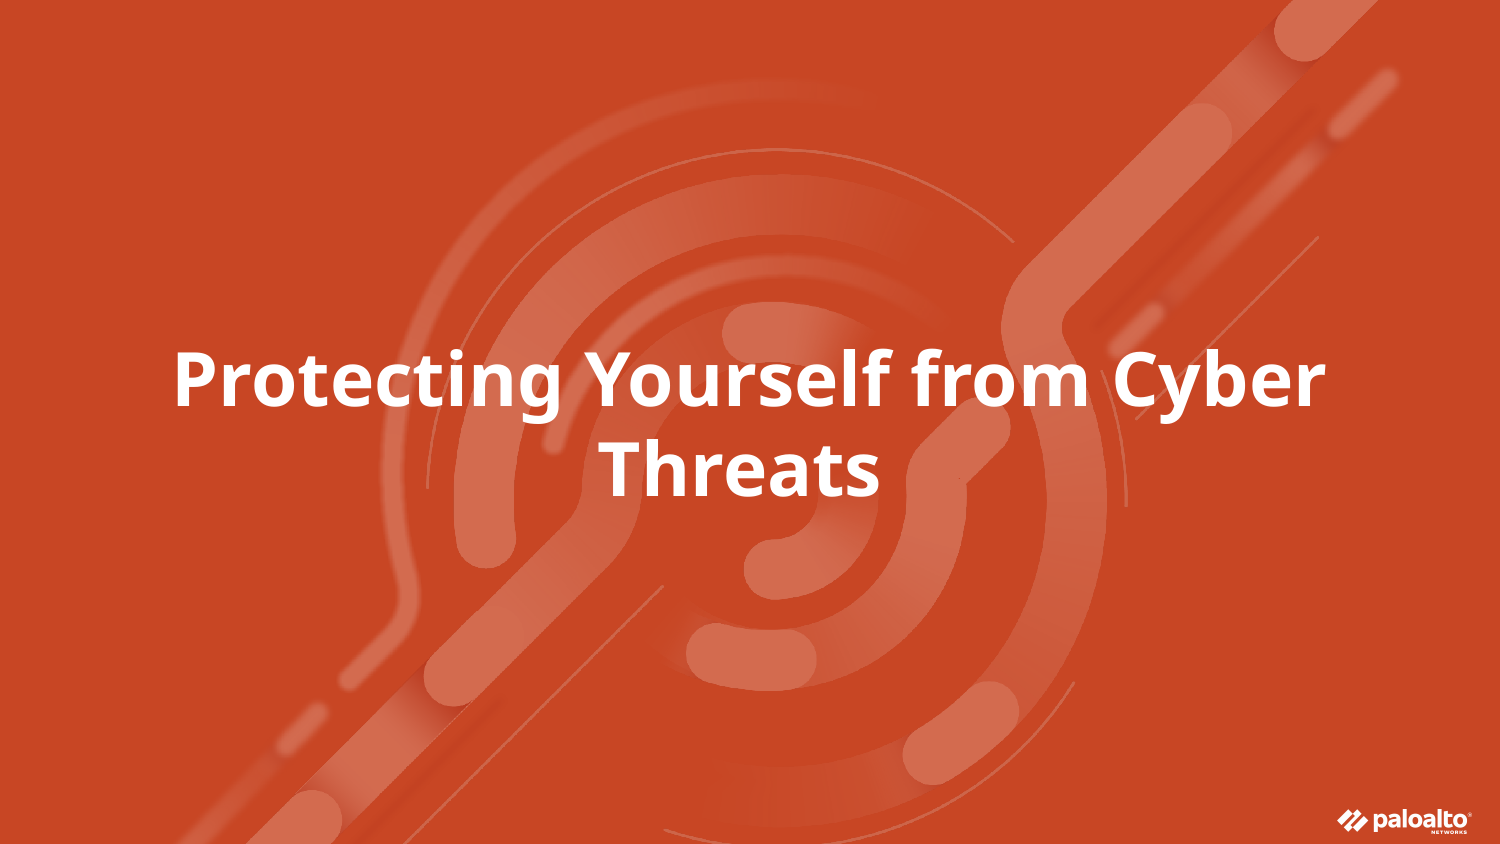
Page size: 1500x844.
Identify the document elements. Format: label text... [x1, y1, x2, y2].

picture [1337, 809, 1472, 834]
title Protecting Yourself from Cyber Threats [51, 352, 1449, 491]
